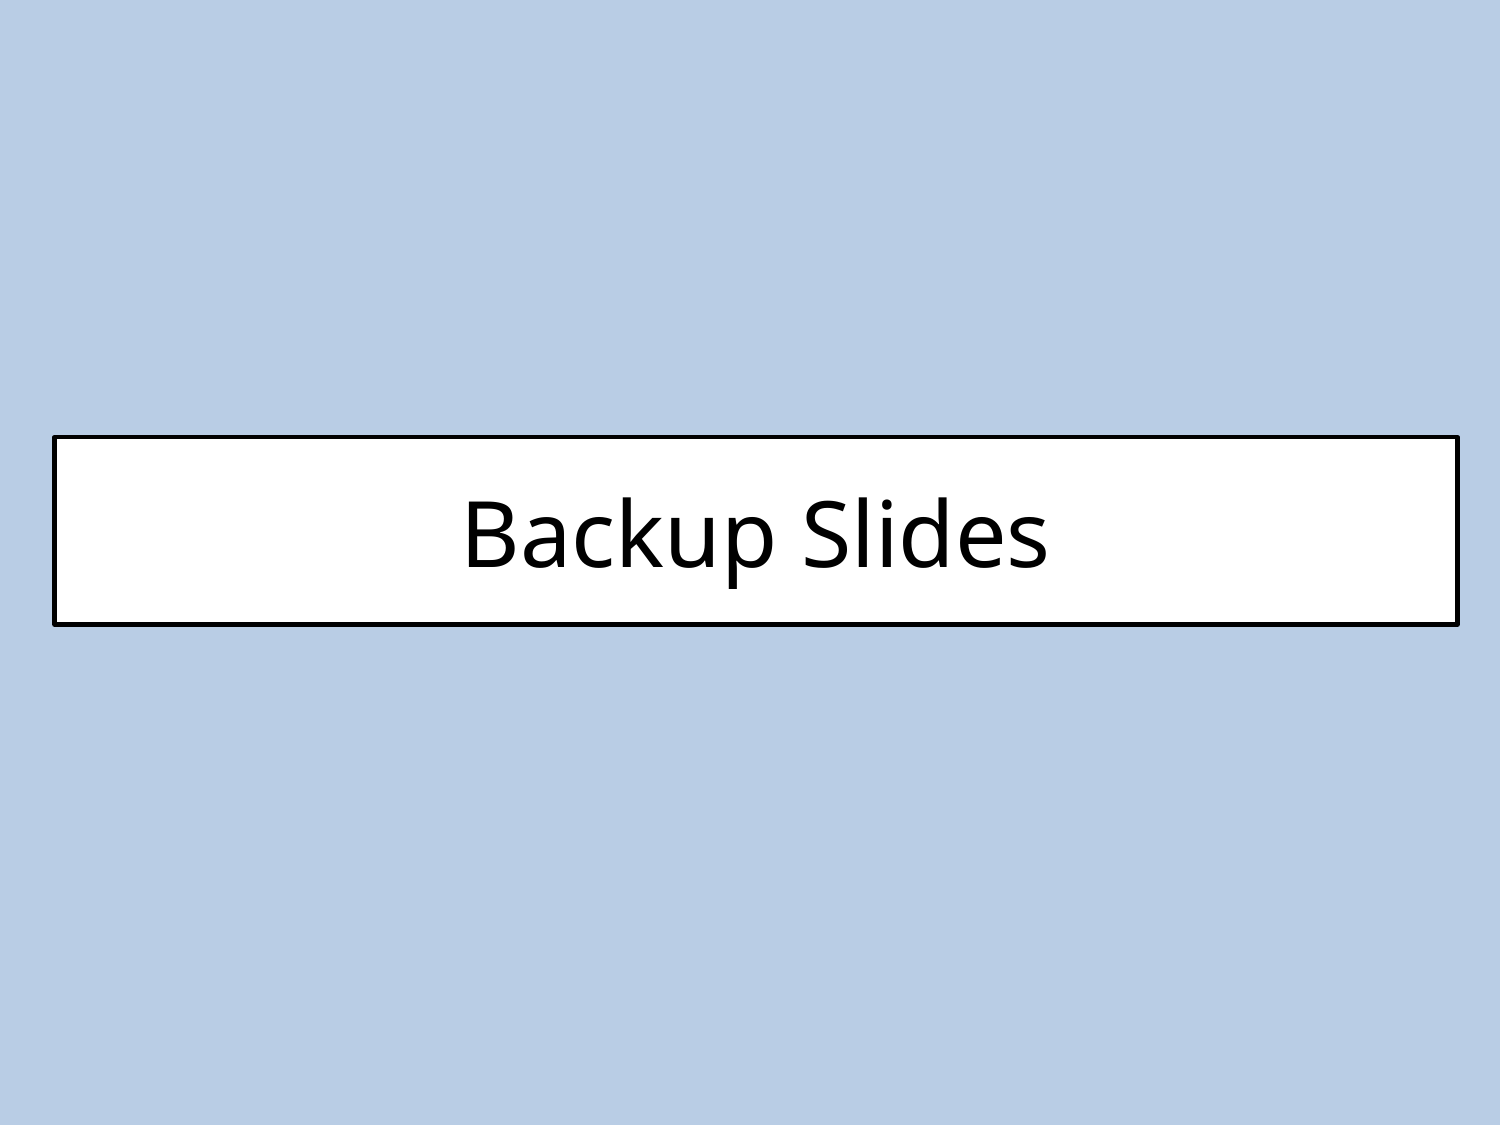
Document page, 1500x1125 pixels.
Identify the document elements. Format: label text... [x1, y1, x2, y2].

title Backup Slides [52, 435, 1460, 627]
